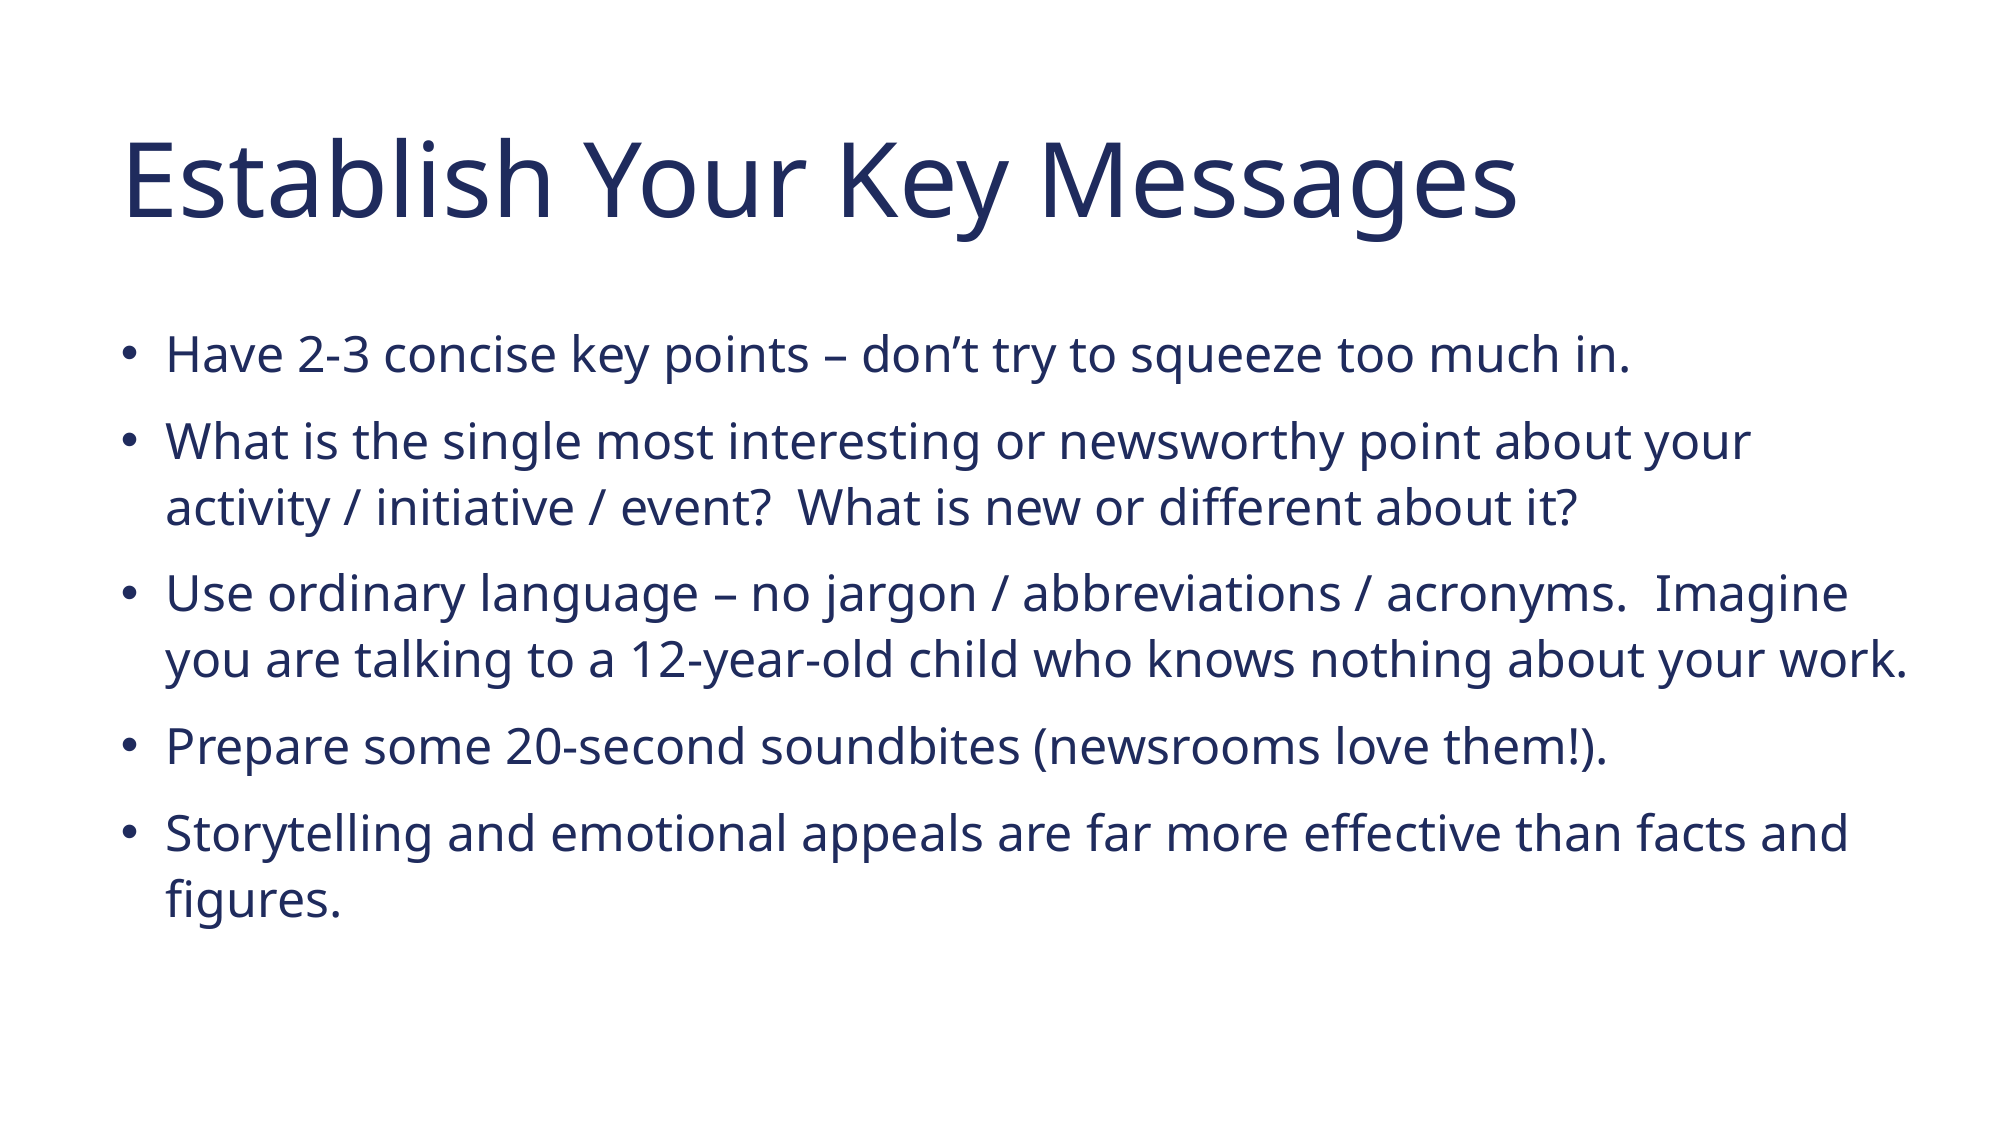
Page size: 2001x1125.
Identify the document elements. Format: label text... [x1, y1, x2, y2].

text_box Have 2-3 concise key points – don’t try to squeeze too much in. What is the single most interesting or newsworthy point about your activity / initiative / event? What is new or different about it? Use ordinary language – no jargon / abbreviations / acronyms. Imagine you are talking to a 12-year-old child who knows nothing about your work. Prepare some 20-second soundbites (newsrooms love them!). Storytelling and emotional appeals are far more effective than facts and figures. [105, 308, 1942, 1021]
title Establish Your Key Messages [105, 74, 1831, 292]
